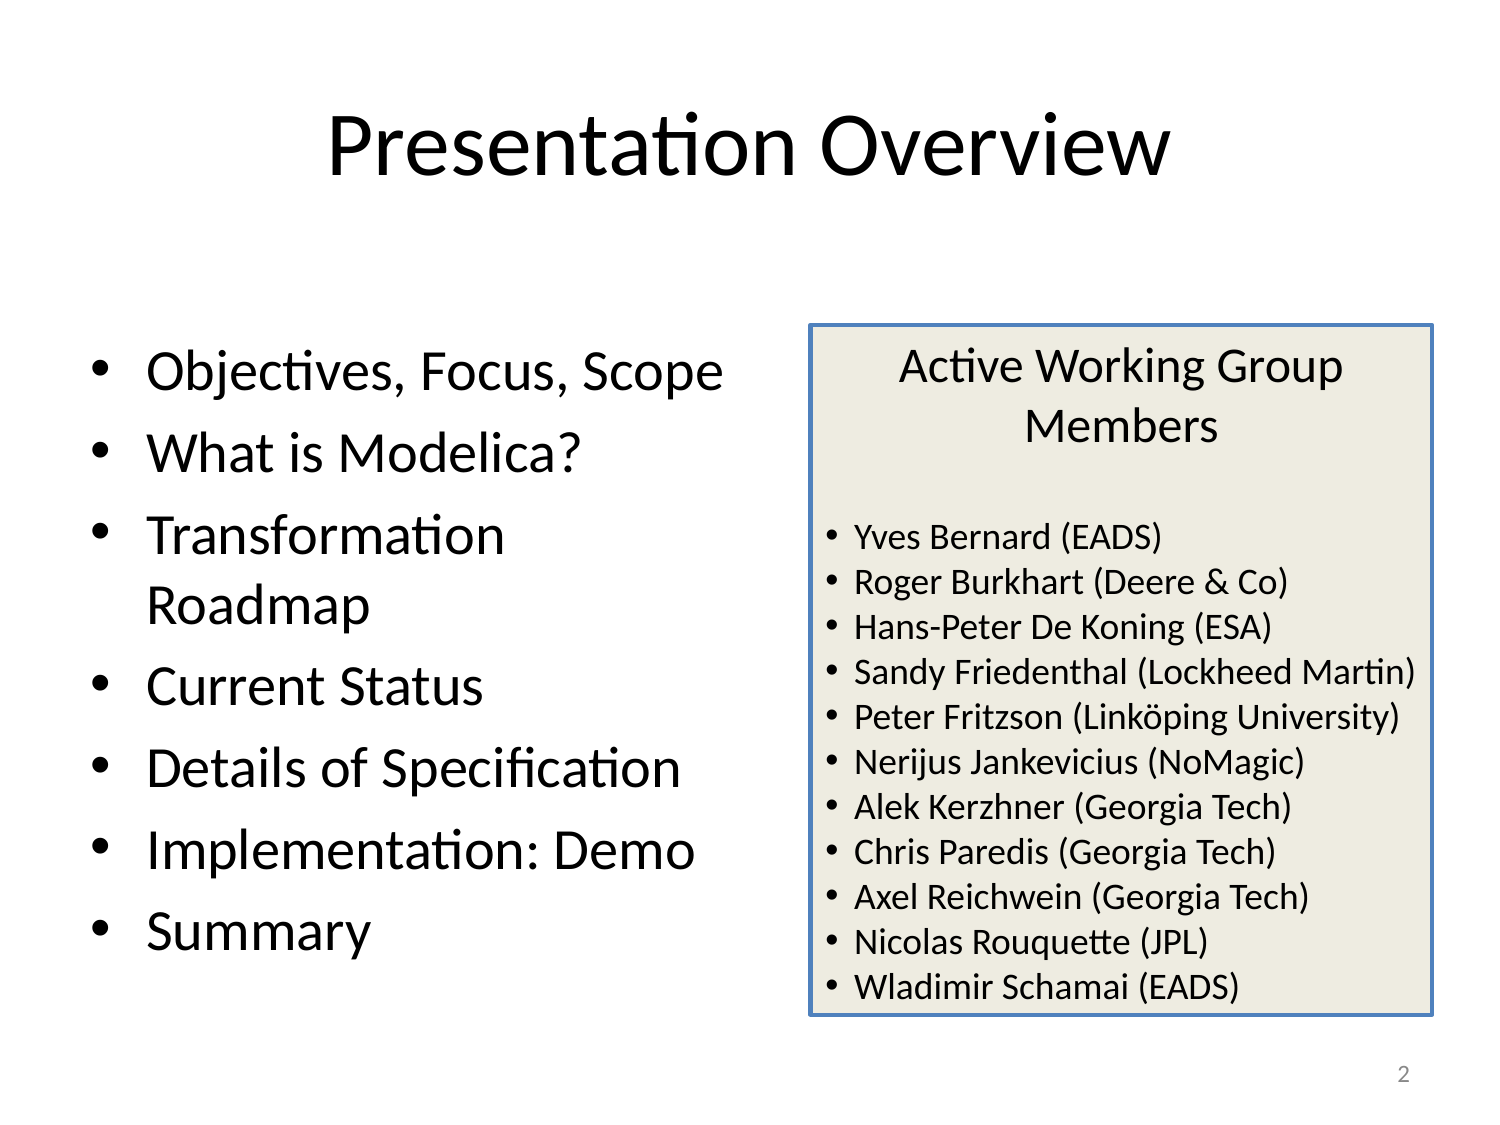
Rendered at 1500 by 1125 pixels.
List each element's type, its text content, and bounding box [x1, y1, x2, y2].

text_box Active Working Group Members Yves Bernard (EADS) Roger Burkhart (Deere & Co) Hans-Peter De Koning (ESA) Sandy Friedenthal (Lockheed Martin) Peter Fritzson (Linköping University) Nerijus Jankevicius (NoMagic) Alek Kerzhner (Georgia Tech) Chris Paredis (Georgia Tech) Axel Reichwein (Georgia Tech) Nicolas Rouquette (JPL) Wladimir Schamai (EADS) [808, 323, 1434, 1017]
title Presentation Overview [74, 44, 1426, 233]
list Objectives, Focus, Scope What is Modelica? Transformation Roadmap Current Status Details of Specification Implementation: Demo Summary [74, 324, 753, 1006]
slide_number 2 [1074, 1042, 1425, 1103]
